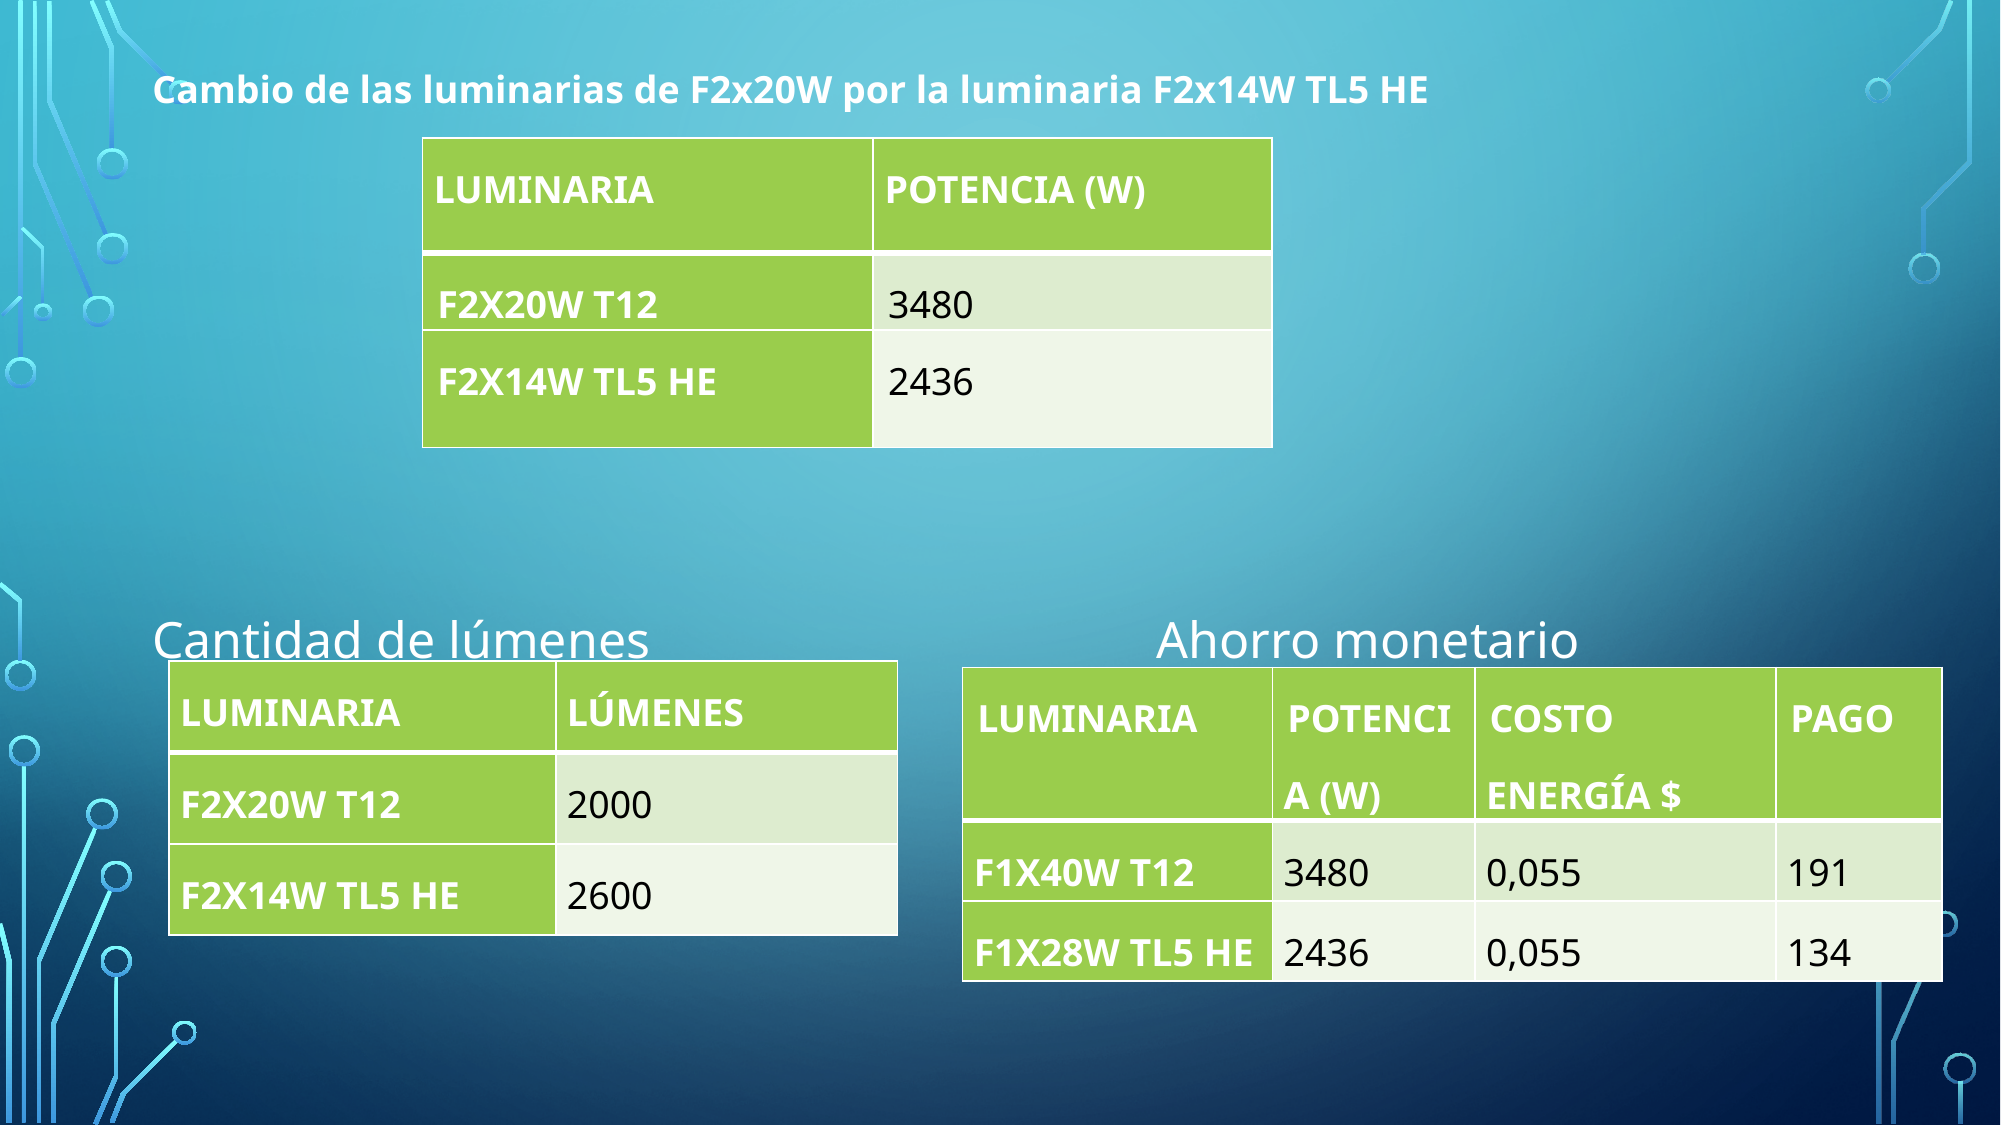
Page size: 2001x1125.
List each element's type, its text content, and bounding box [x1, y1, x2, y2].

list Cambio de las luminarias de F2x20W por la luminaria F2x14W TL5 HE Cantidad de lúmenes Ahorro monetario [137, 50, 1863, 1014]
table_cell F1x40W T12 [963, 823, 1272, 900]
table_cell F2x20W T12 [170, 755, 555, 843]
table_cell 0,055 [1476, 823, 1775, 900]
table_cell 3480 [1273, 823, 1474, 900]
table_header POTENCIA (W) [874, 139, 1271, 250]
table_cell F2x20W T12 [423, 256, 872, 329]
table_header POTENCIA (W) [1273, 668, 1474, 818]
table_header LUMINARIA [963, 668, 1272, 818]
table_cell 2436 [1273, 902, 1474, 980]
table_cell F2x14W TL5 HE [170, 845, 555, 934]
table_header COSTO ENERGÍA $ [1476, 668, 1775, 818]
table_cell F2x14W TL5 HE [423, 331, 872, 447]
table_header LUMINARIA [423, 139, 872, 250]
table_cell 2436 [874, 331, 1271, 447]
table_cell 134 [1777, 902, 1941, 980]
table_cell 2000 [557, 755, 897, 843]
table_header LUMINARIA [170, 662, 555, 750]
table_header LÚMENES [557, 662, 897, 750]
table_cell 0,055 [1476, 902, 1775, 980]
table_cell 3480 [874, 256, 1271, 329]
table_cell 2600 [557, 845, 897, 934]
table_header PAGO [1777, 668, 1941, 818]
table_cell F1x28W TL5 HE [963, 902, 1272, 980]
table_cell 191 [1777, 823, 1941, 900]
